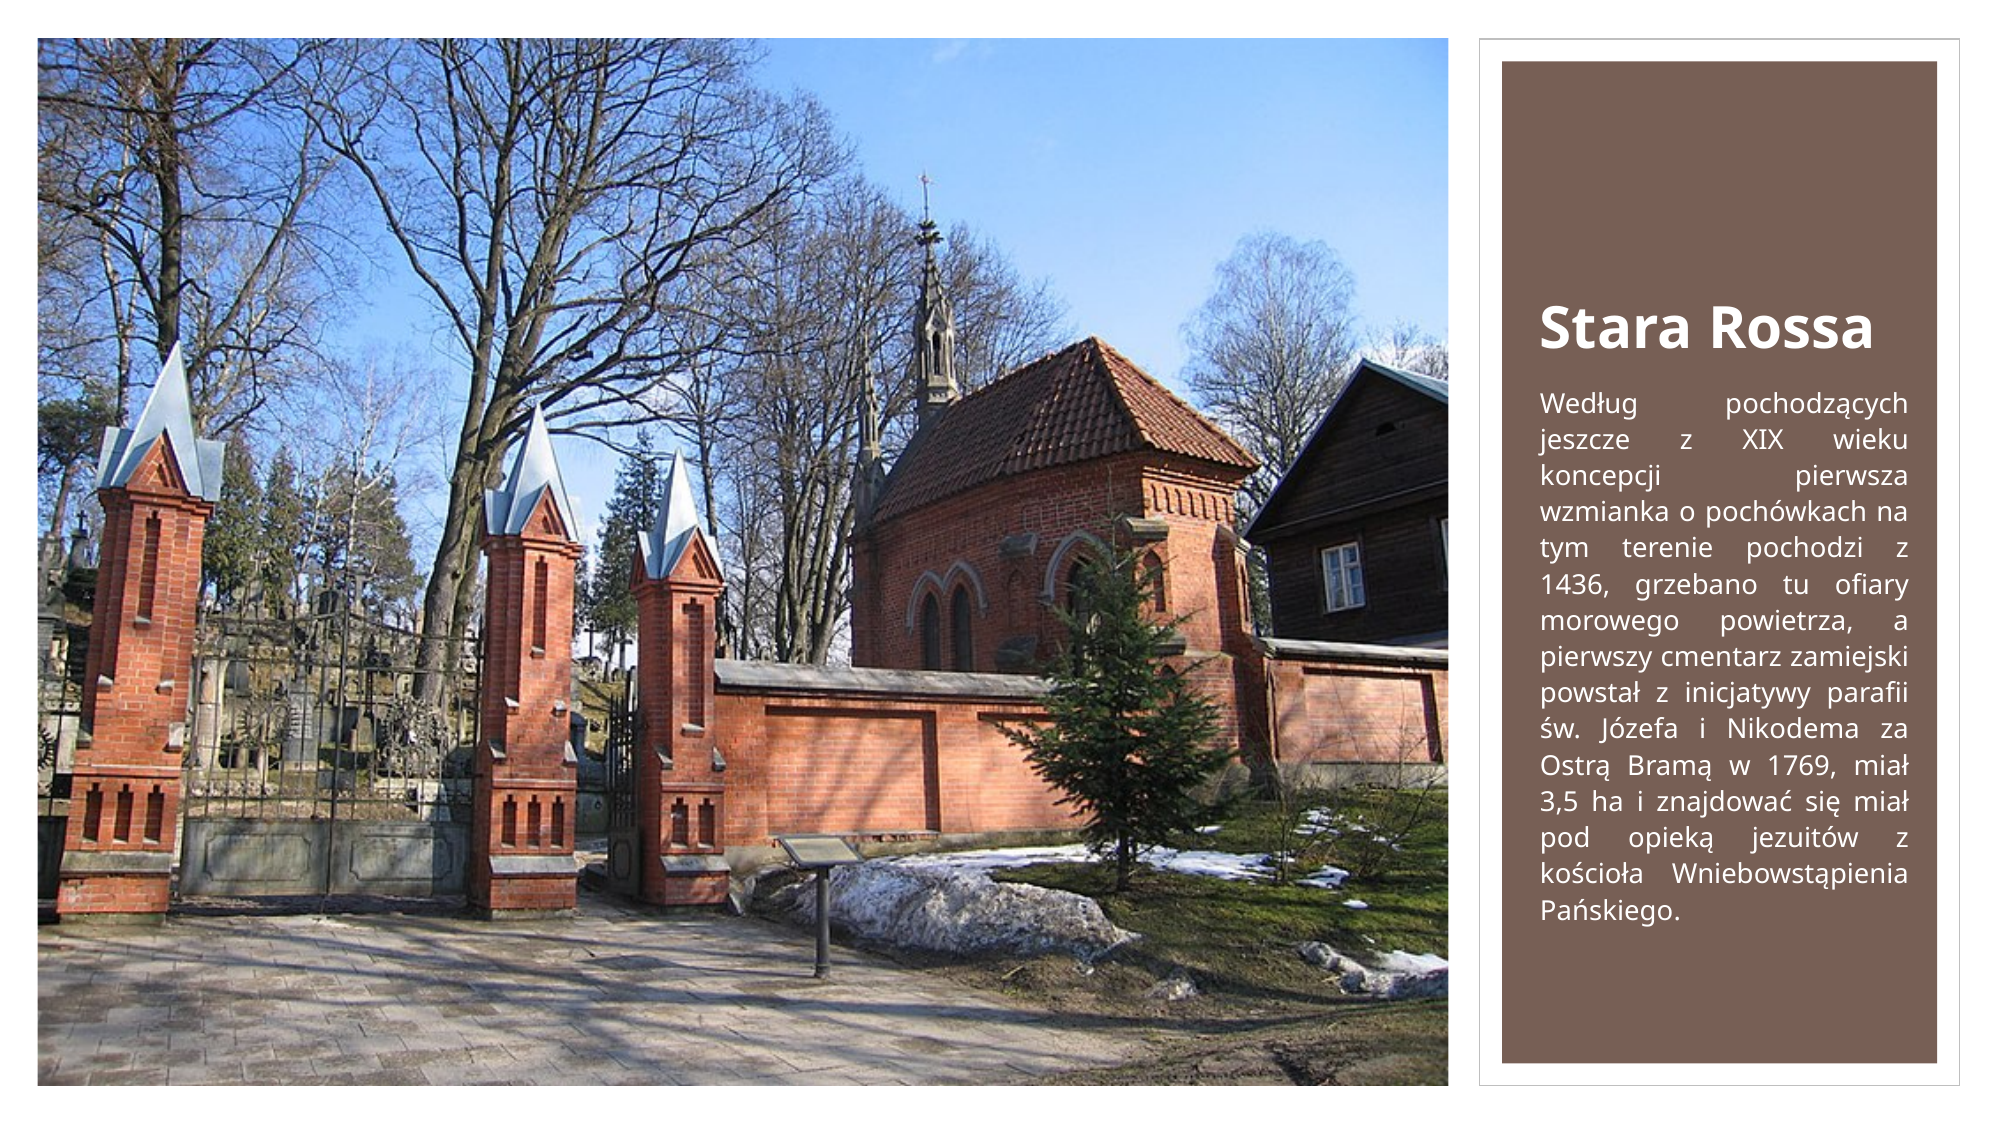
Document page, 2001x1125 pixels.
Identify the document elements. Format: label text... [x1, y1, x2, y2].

list Według pochodzących jeszcze z XIX wieku koncepcji pierwsza wzmianka o pochówkach na tym terenie pochodzi z 1436, grzebano tu ofiary morowego powietrza, a pierwszy cmentarz zamiejski powstał z inicjatywy parafii św. Józefa i Nikodema za Ostrą Bramą w 1769, miał 3,5 ha i znajdować się miał pod opieką jezuitów z kościoła Wniebowstąpienia Pańskiego. [1524, 375, 1924, 950]
title Stara Rossa [1524, 98, 1924, 369]
picture [37, 38, 1449, 1086]
